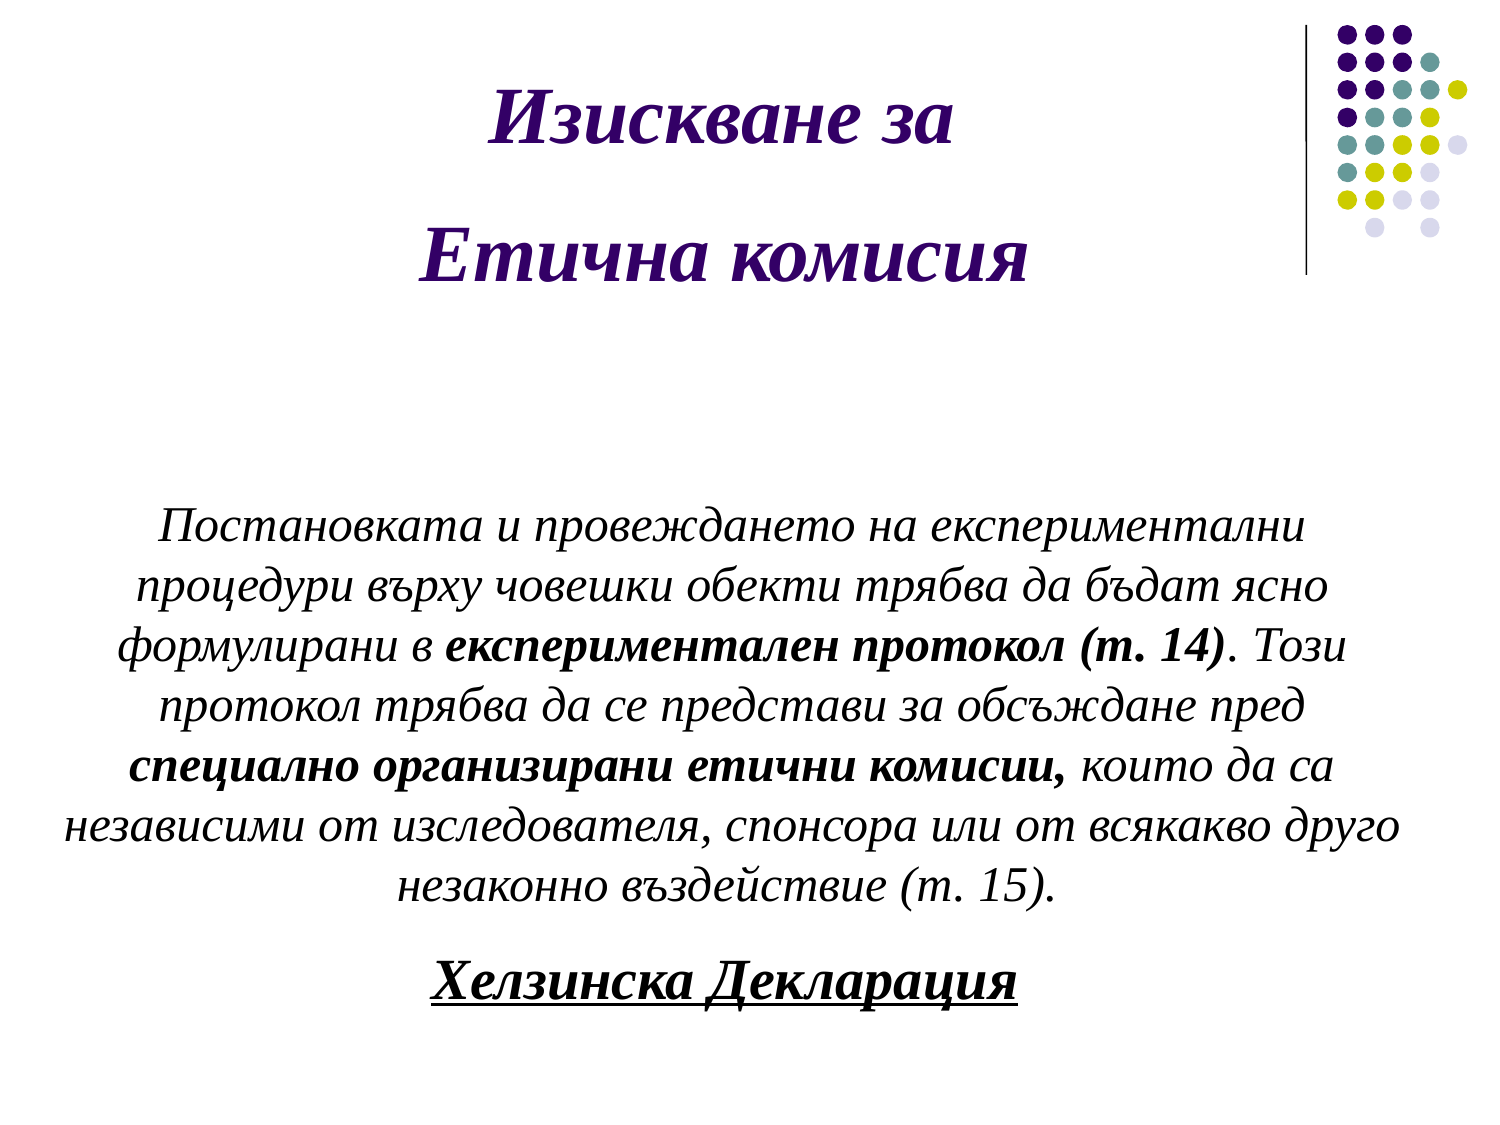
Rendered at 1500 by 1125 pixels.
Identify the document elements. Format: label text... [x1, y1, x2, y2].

text_box Изискване за Етична комисия Постановката и провеждането на експериментални процедури върху човешки обекти трябва да бъдат ясно формулирани в експериментален протокол (т. 14). Този протокол трябва да се представи за обсъждане пред специално организирани етични комисии, които да са независими от изследователя, спонсора или от всякакво друго незаконно въздействие (т. 15). Хелзинска Декларация [41, 54, 1424, 1019]
